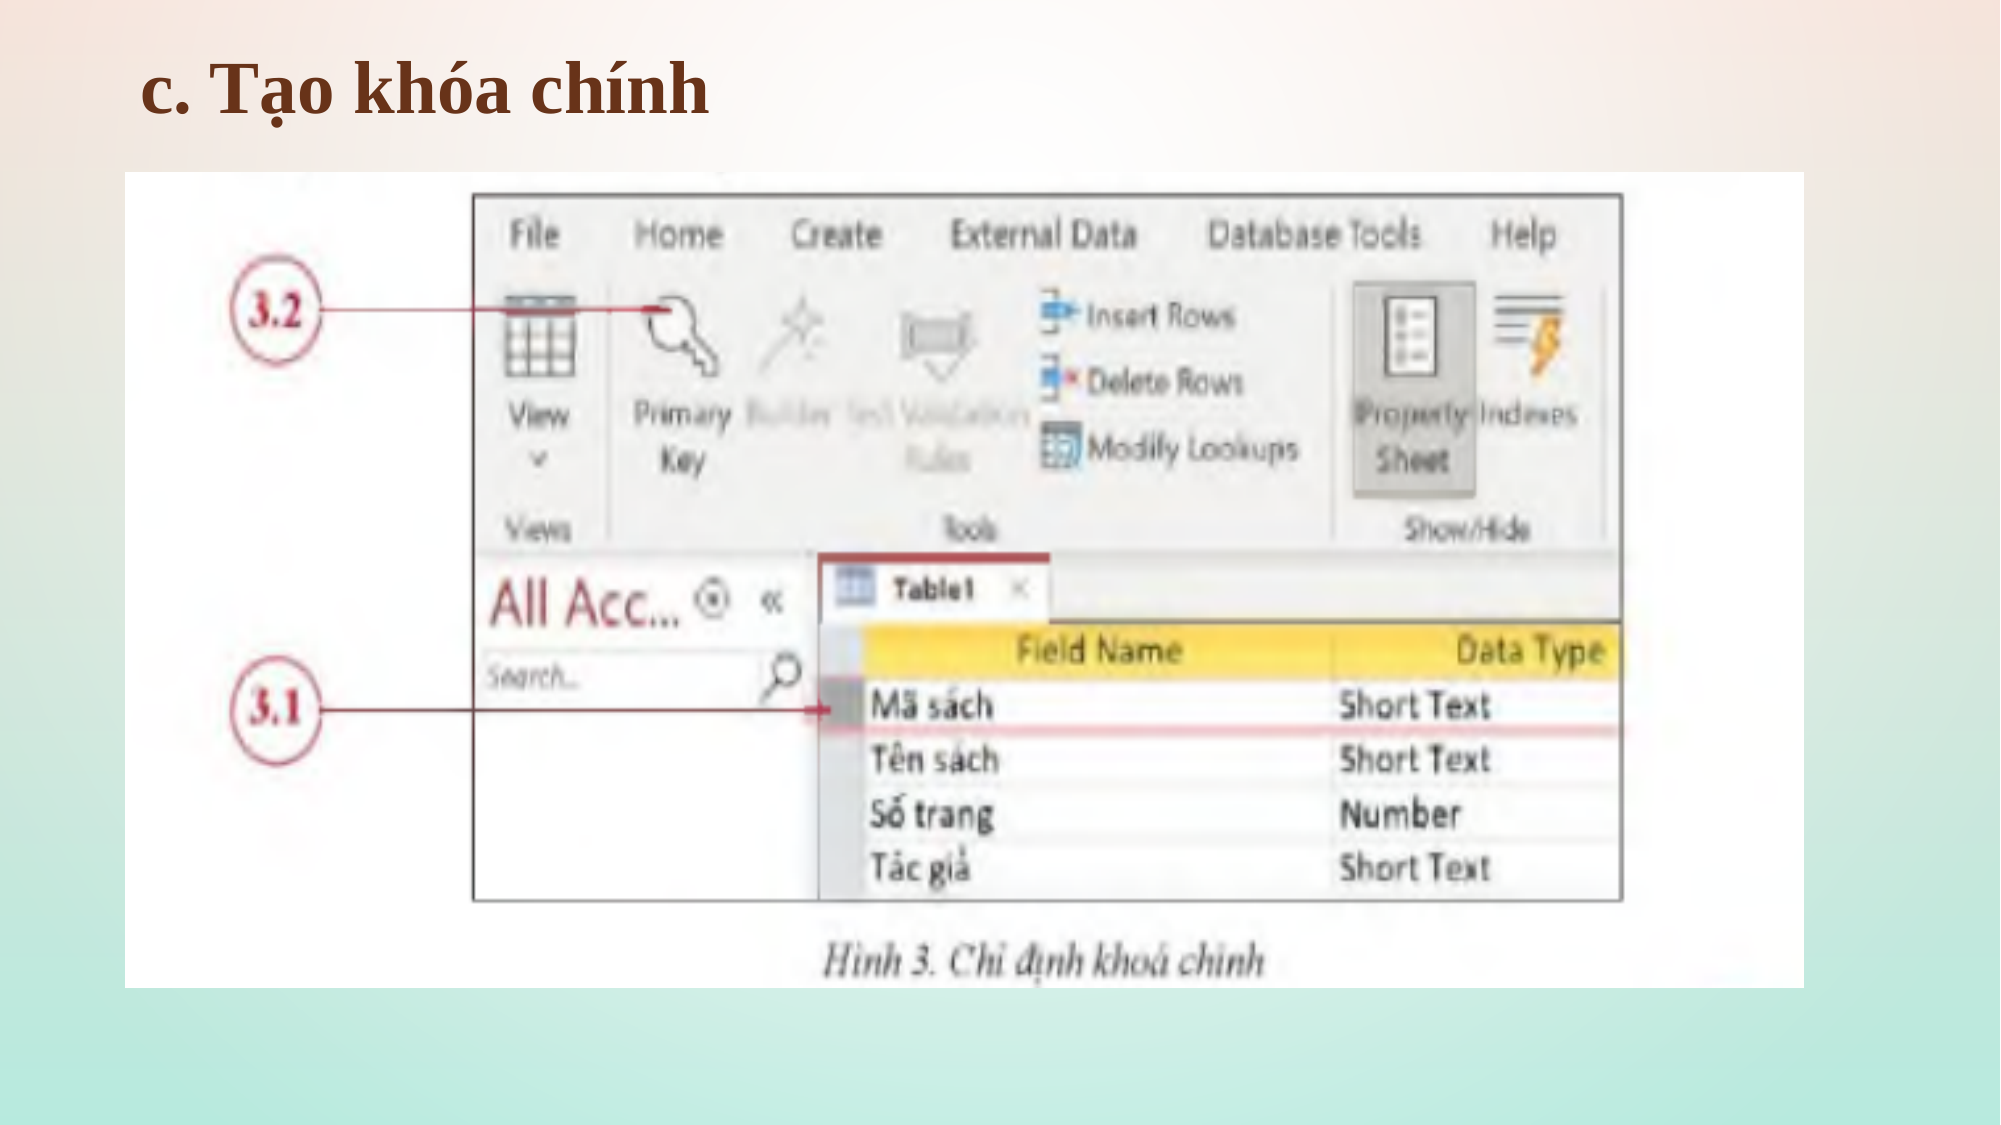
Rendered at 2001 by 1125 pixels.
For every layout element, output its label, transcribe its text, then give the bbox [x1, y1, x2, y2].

picture [0, 0, 2000, 1125]
text_box c. Tạo khóa chính [125, 30, 789, 136]
